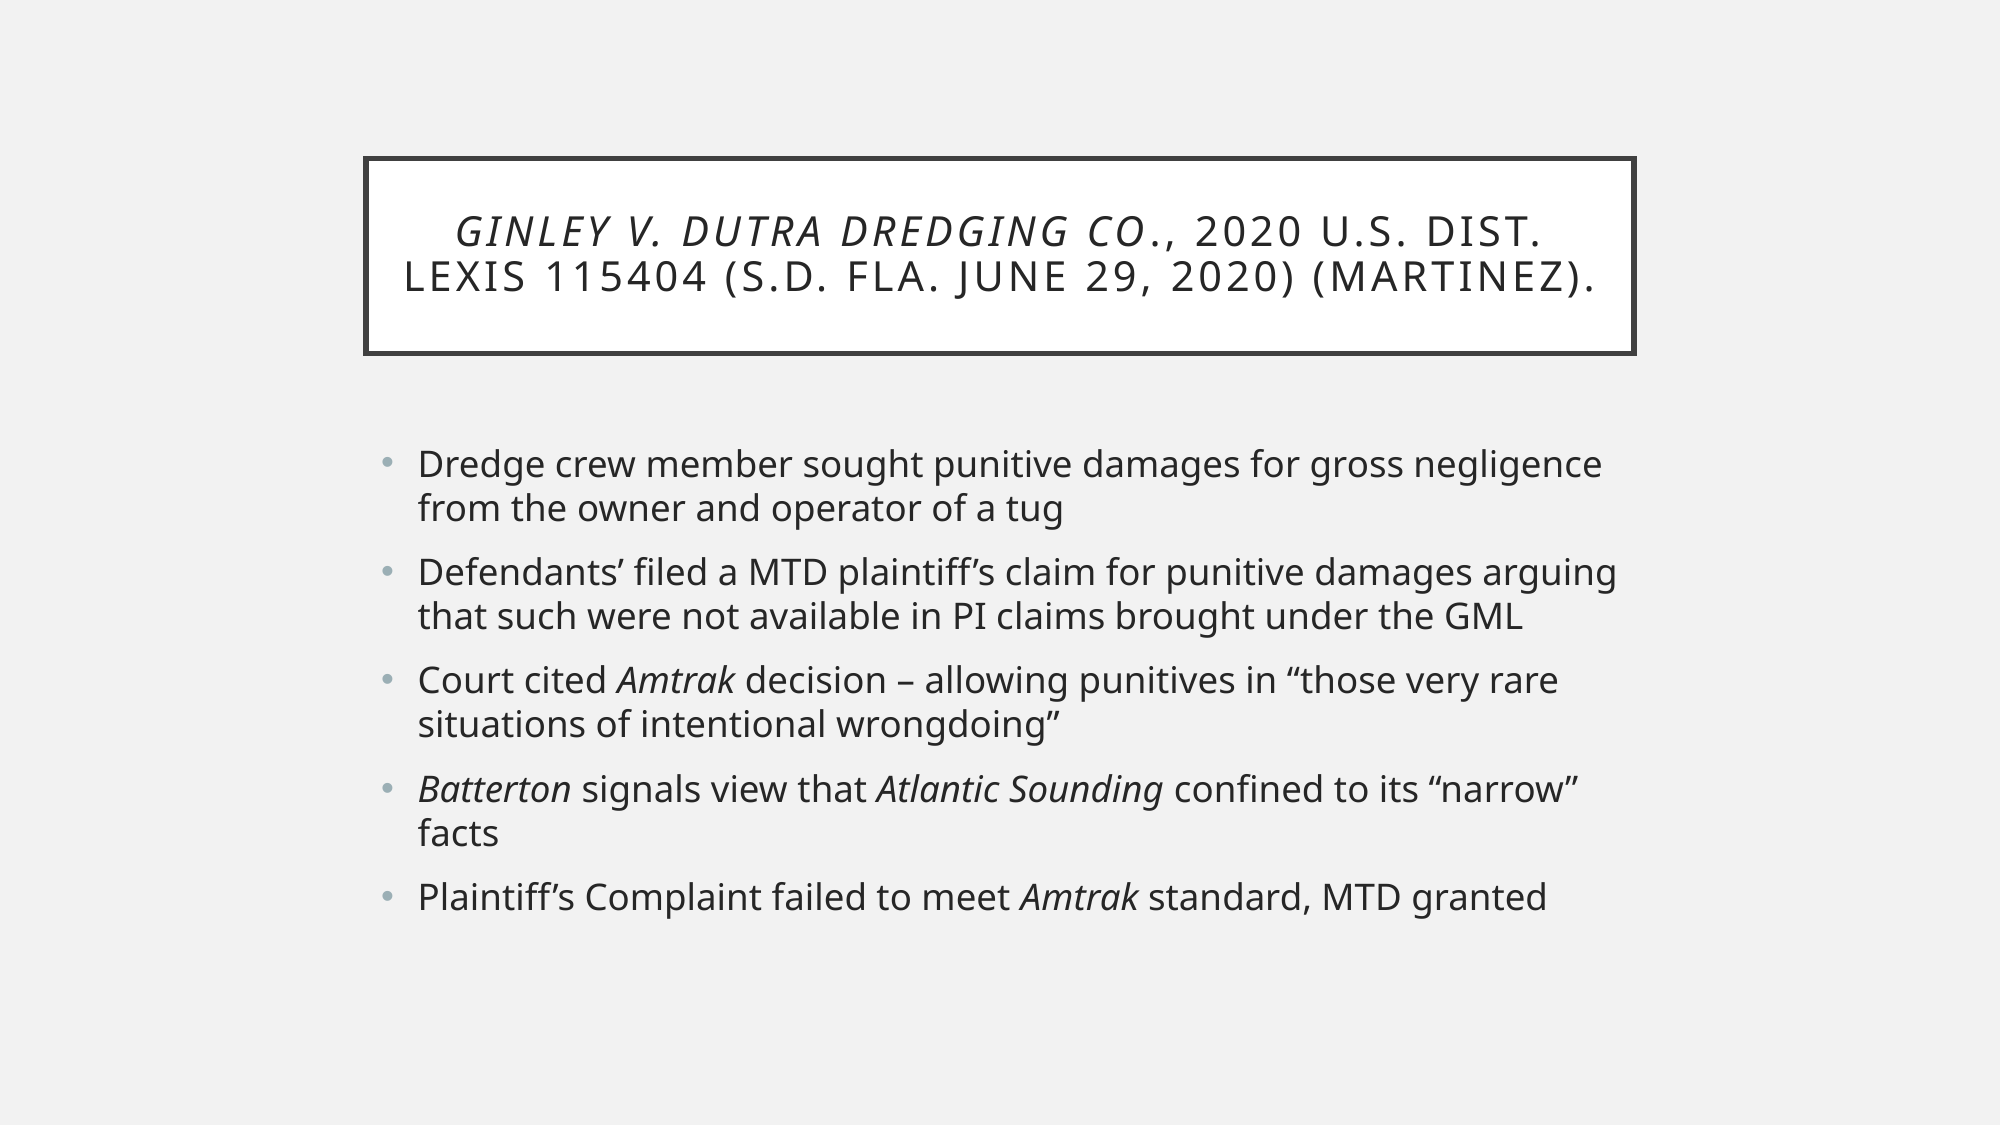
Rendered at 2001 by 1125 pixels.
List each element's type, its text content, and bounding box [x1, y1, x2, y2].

list Dredge crew member sought punitive damages for gross negligence from the owner and operator of a tug Defendants’ filed a MTD plaintiff’s claim for punitive damages arguing that such were not available in PI claims brought under the GML Court cited Amtrak decision – allowing punitives in “those very rare situations of intentional wrongdoing” Batterton signals view that Atlantic Sounding confined to its “narrow” facts Plaintiff’s Complaint failed to meet Amtrak standard, MTD granted [366, 432, 1634, 942]
title Ginley v. Dutra Dredging Co., 2020 U.S. DIST. LEXIS 115404 (S.D. Fla. June 29, 2020) (Martinez). [363, 156, 1637, 356]
